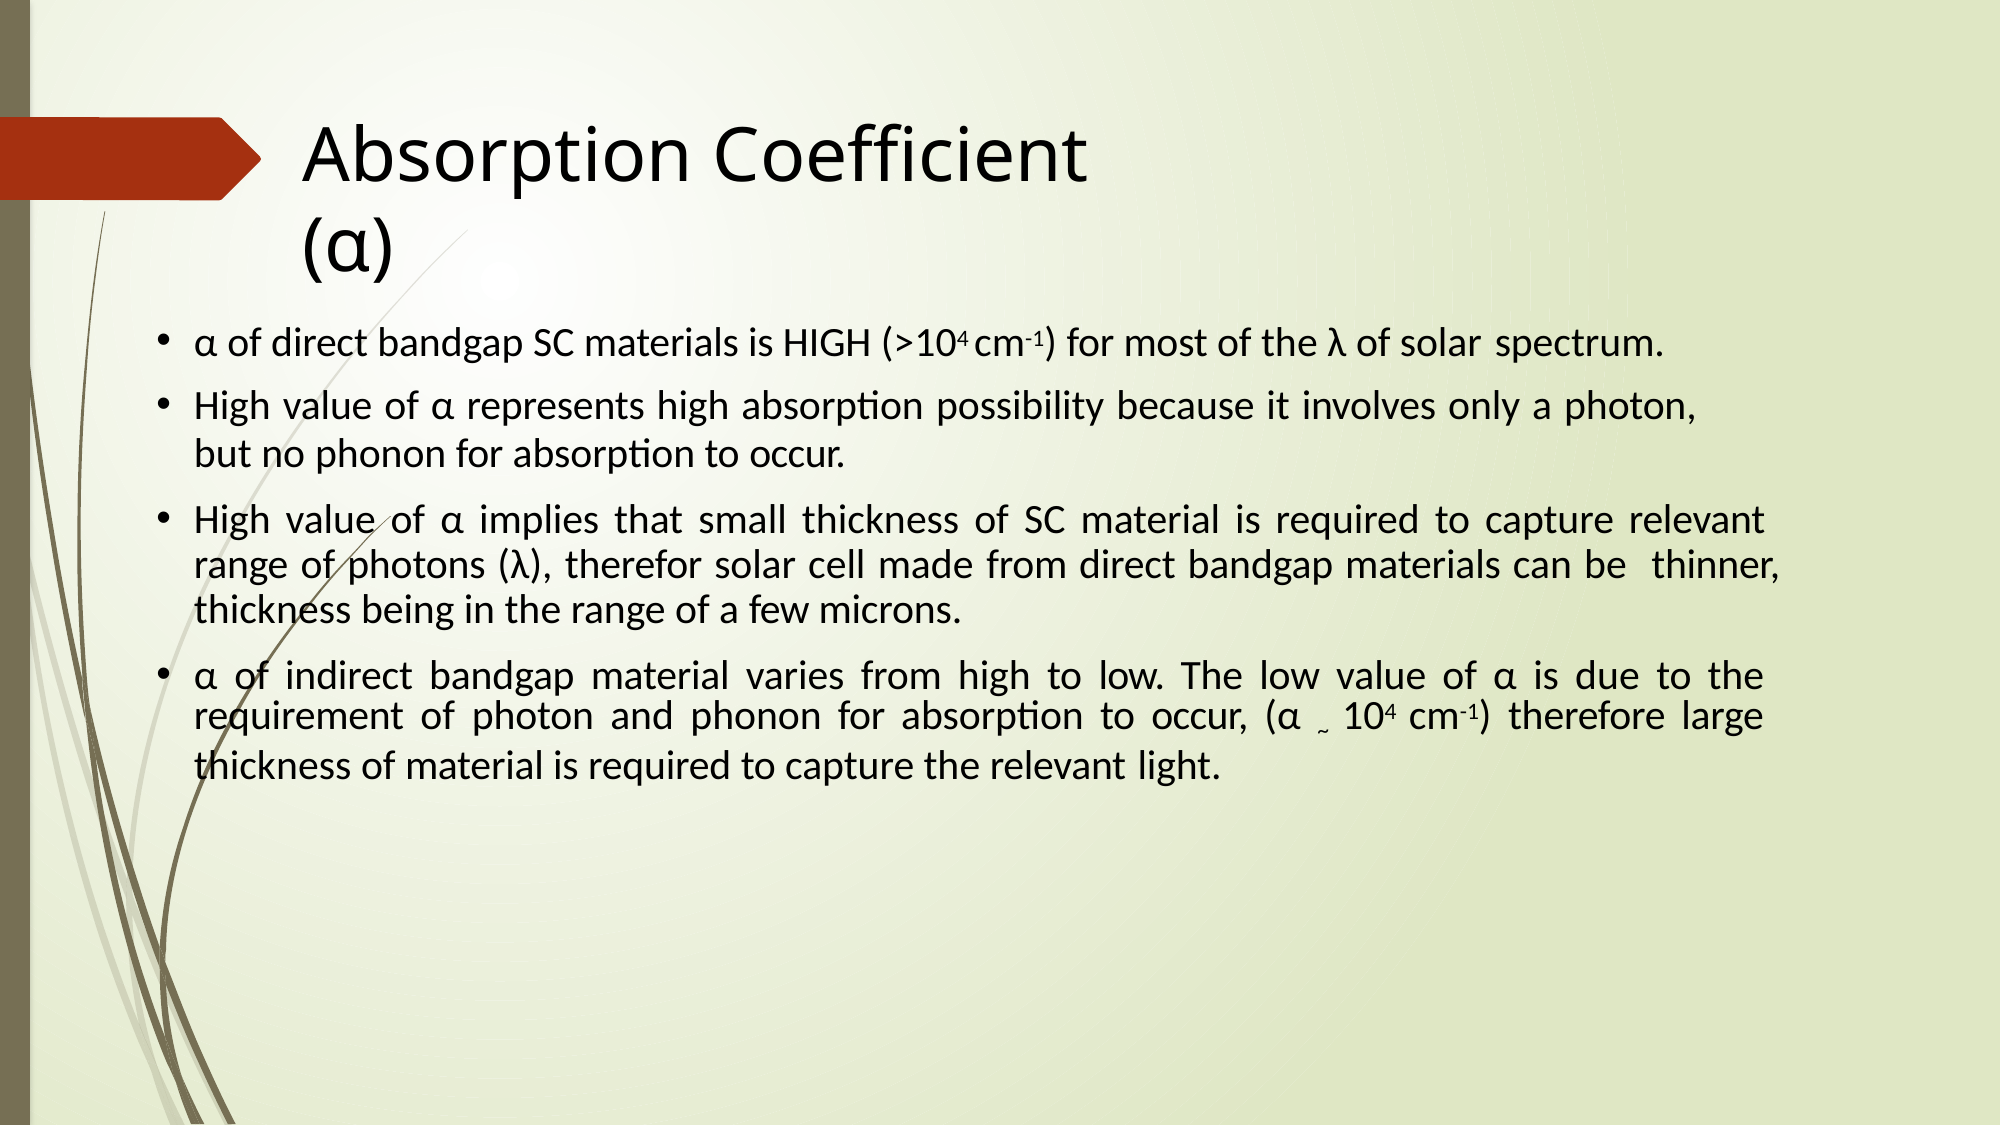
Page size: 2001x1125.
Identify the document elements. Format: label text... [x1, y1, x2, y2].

text_box α of direct bandgap SC materials is HIGH (>104 cm-1) for most of the λ of solar spectrum. High value of α represents high absorption possibility because it involves only a photon, but no phonon for absorption to occur. High value of α implies that small thickness of SC material is required to capture relevant range of photons (λ), therefor solar cell made from direct bandgap materials can be thinner, thickness being in the range of a few microns. α of indirect bandgap material varies from high to low. The low value of α is due to the requirement of photon and phonon for absorption to occur, (α ~ 104 cm-1) therefore large thickness of material is required to capture the relevant light. [150, 296, 1785, 788]
title Absorption Coefficient (α) [300, 104, 1181, 295]
